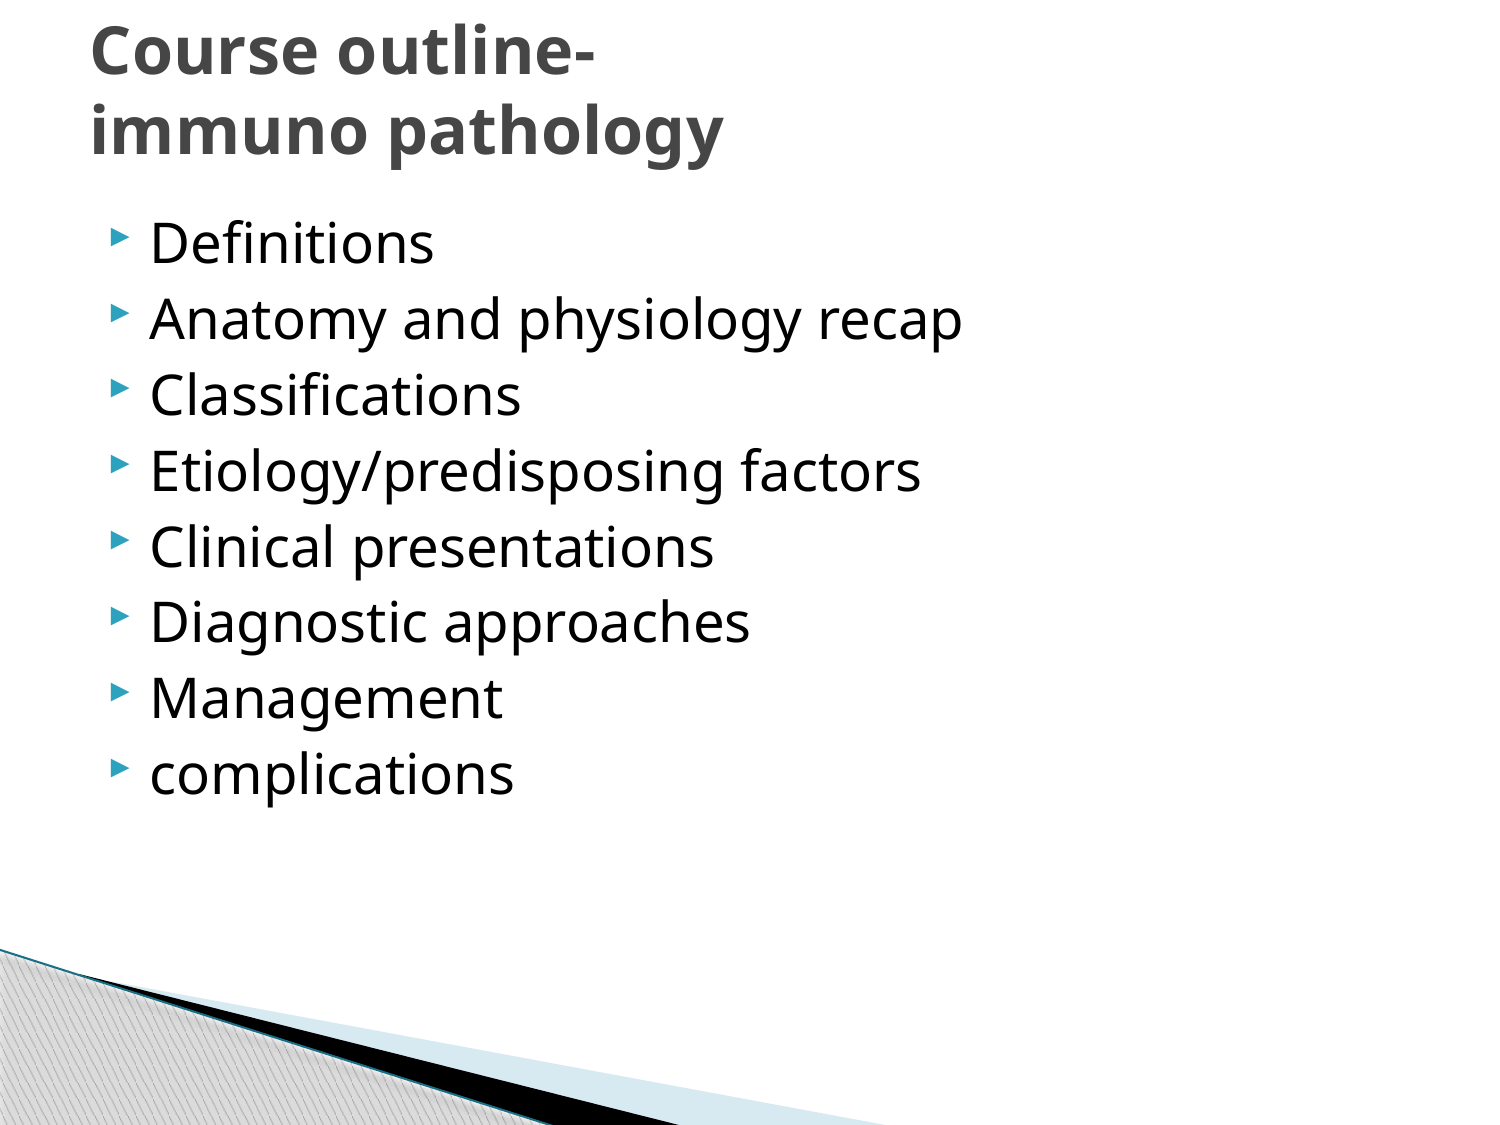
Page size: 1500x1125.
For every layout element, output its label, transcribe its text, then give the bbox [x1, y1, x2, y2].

list Definitions Anatomy and physiology recap Classifications Etiology/predisposing factors Clinical presentations Diagnostic approaches Management complications [75, 200, 1425, 986]
title Course outline- immuno pathology [75, 0, 1425, 175]
